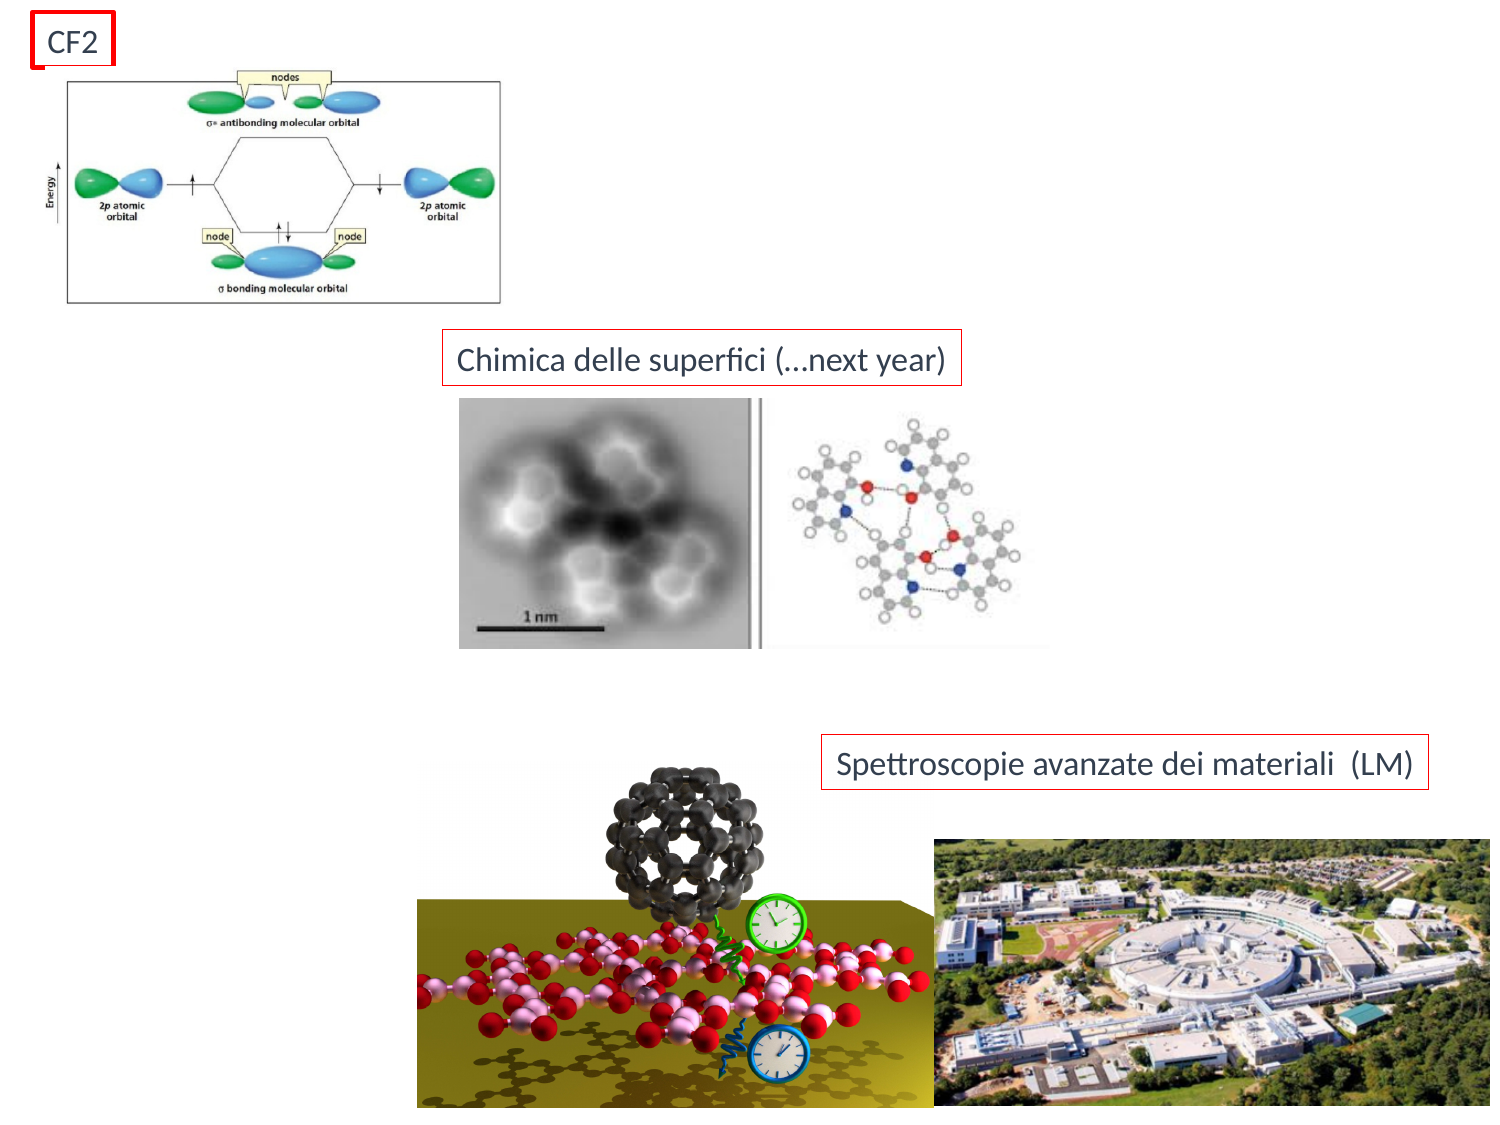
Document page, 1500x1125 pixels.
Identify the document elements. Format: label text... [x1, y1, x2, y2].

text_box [417, 734, 1490, 1108]
picture [45, 66, 504, 306]
text_box CF2 [32, 11, 114, 68]
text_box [438, 329, 1050, 649]
